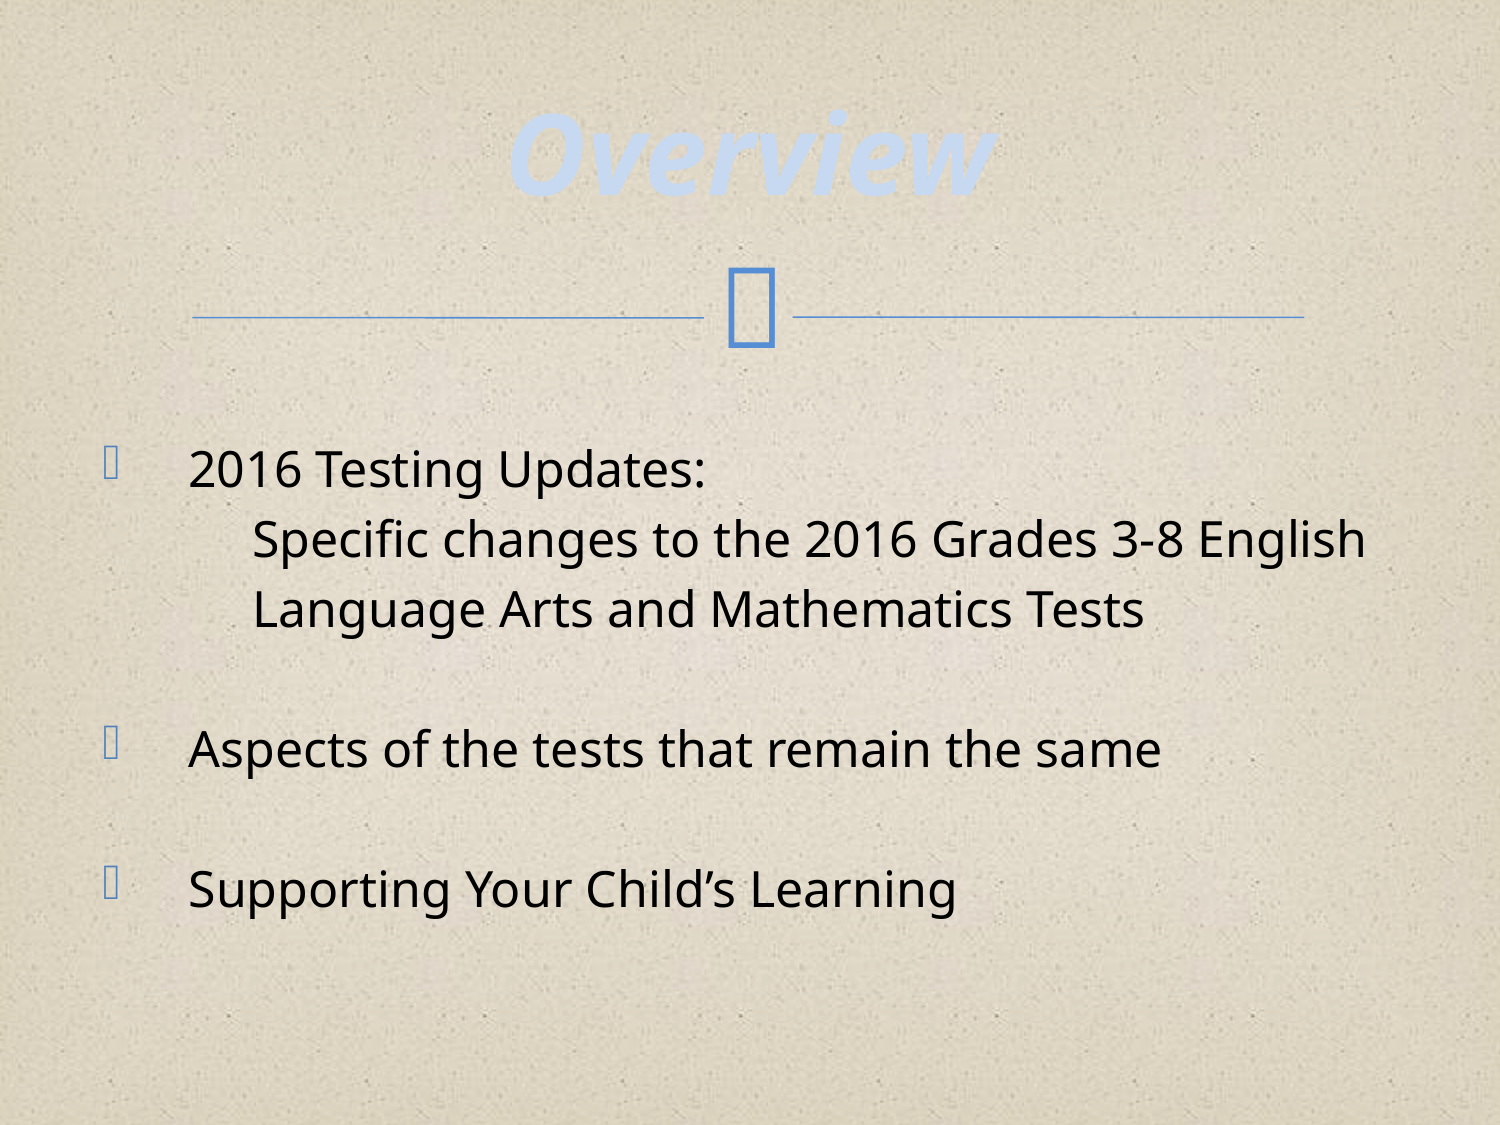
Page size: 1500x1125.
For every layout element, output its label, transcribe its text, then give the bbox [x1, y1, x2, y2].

text_box Overview [489, 74, 1011, 225]
list 2016 Testing Updates: Specific changes to the 2016 Grades 3-8 English Language Arts and Mathematics Tests Aspects of the tests that remain the same Supporting Your Child’s Learning [87, 350, 1438, 1038]
